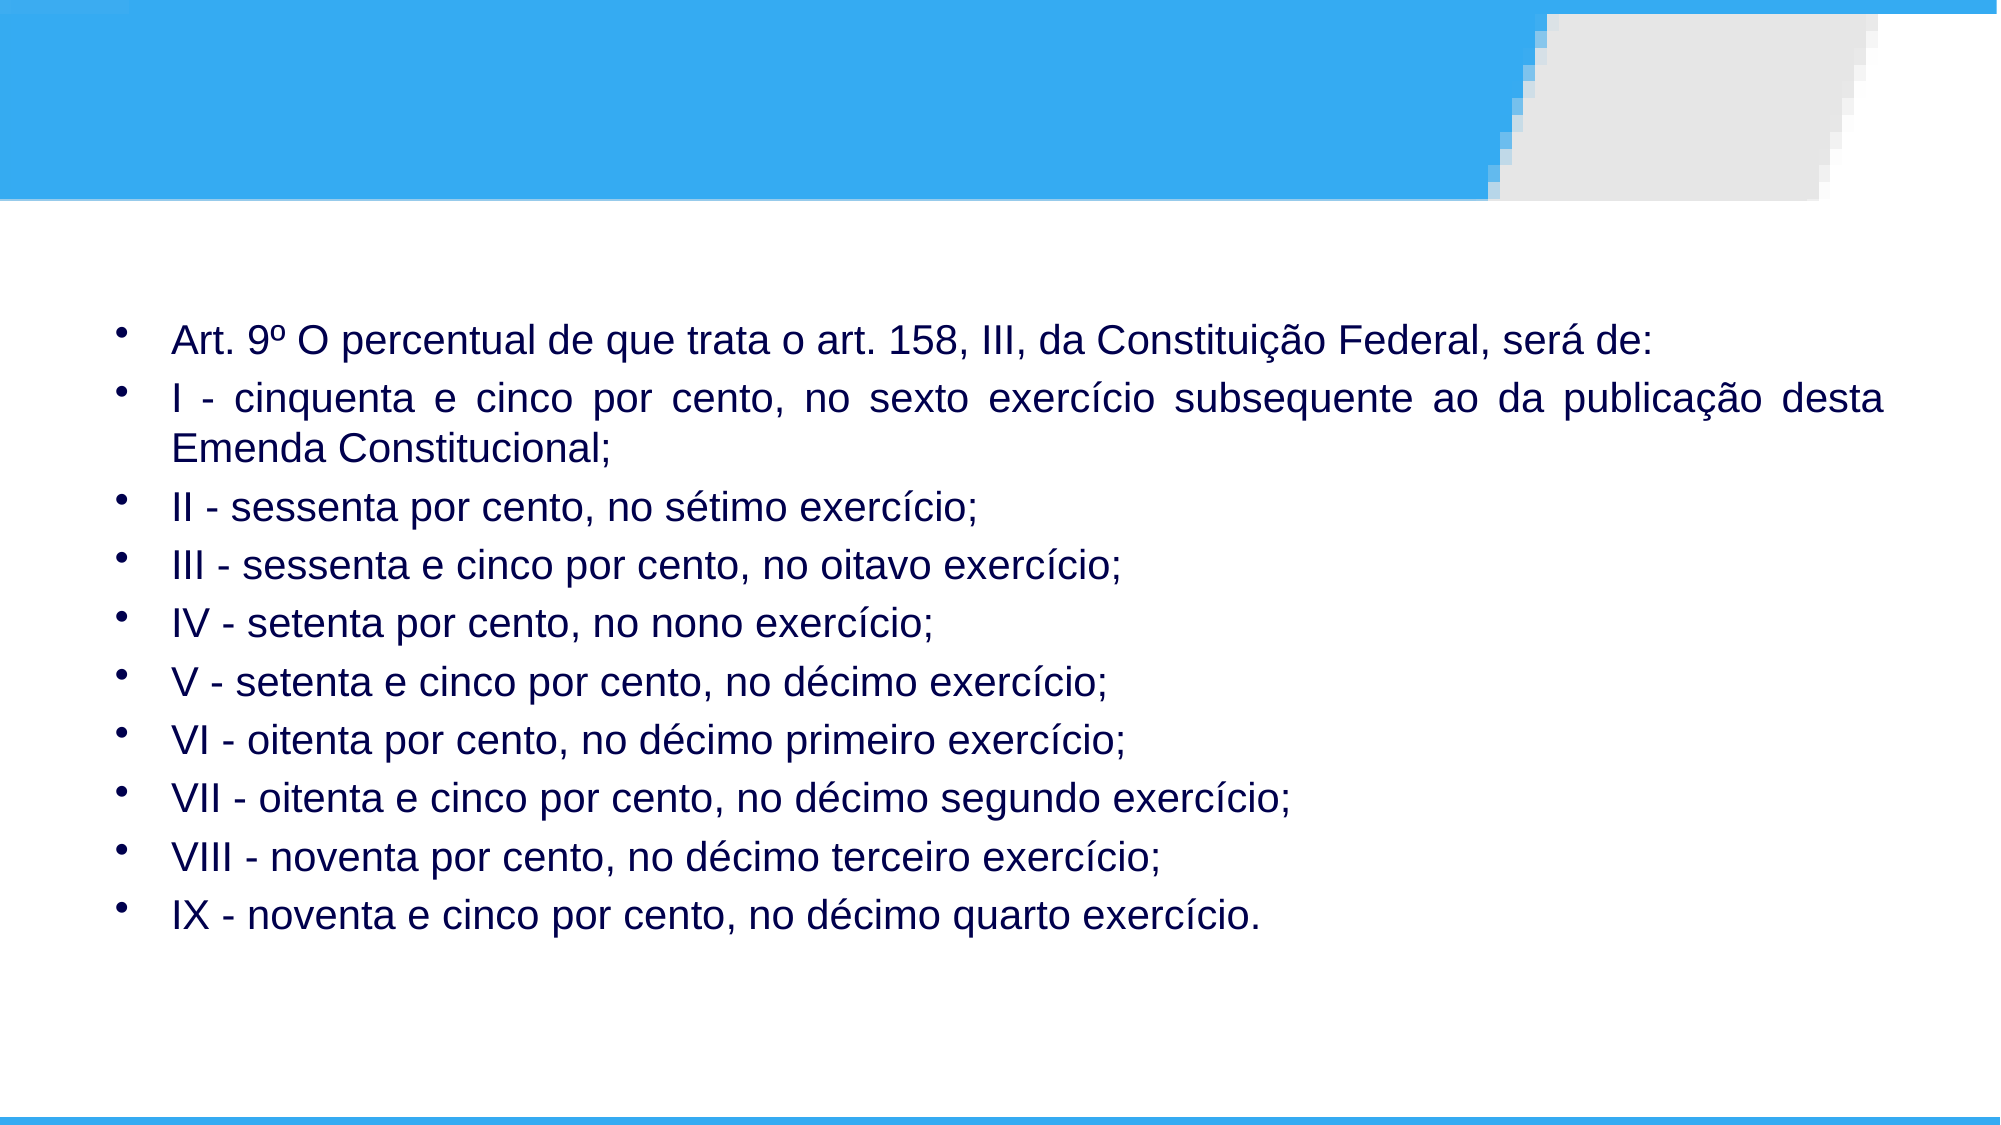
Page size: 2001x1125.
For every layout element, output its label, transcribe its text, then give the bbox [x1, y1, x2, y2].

list Art. 9º O percentual de que trata o art. 158, III, da Constituição Federal, será de: I - cinquenta e cinco por cento, no sexto exercício subsequente ao da publicação desta Emenda Constitucional; II - sessenta por cento, no sétimo exercício; III - sessenta e cinco por cento, no oitavo exercício; IV - setenta por cento, no nono exercício; V - setenta e cinco por cento, no décimo exercício; VI - oitenta por cento, no décimo primeiro exercício; VII - oitenta e cinco por cento, no décimo segundo exercício; VIII - noventa por cento, no décimo terceiro exercício; IX - noventa e cinco por cento, no décimo quarto exercício. [99, 305, 1900, 956]
